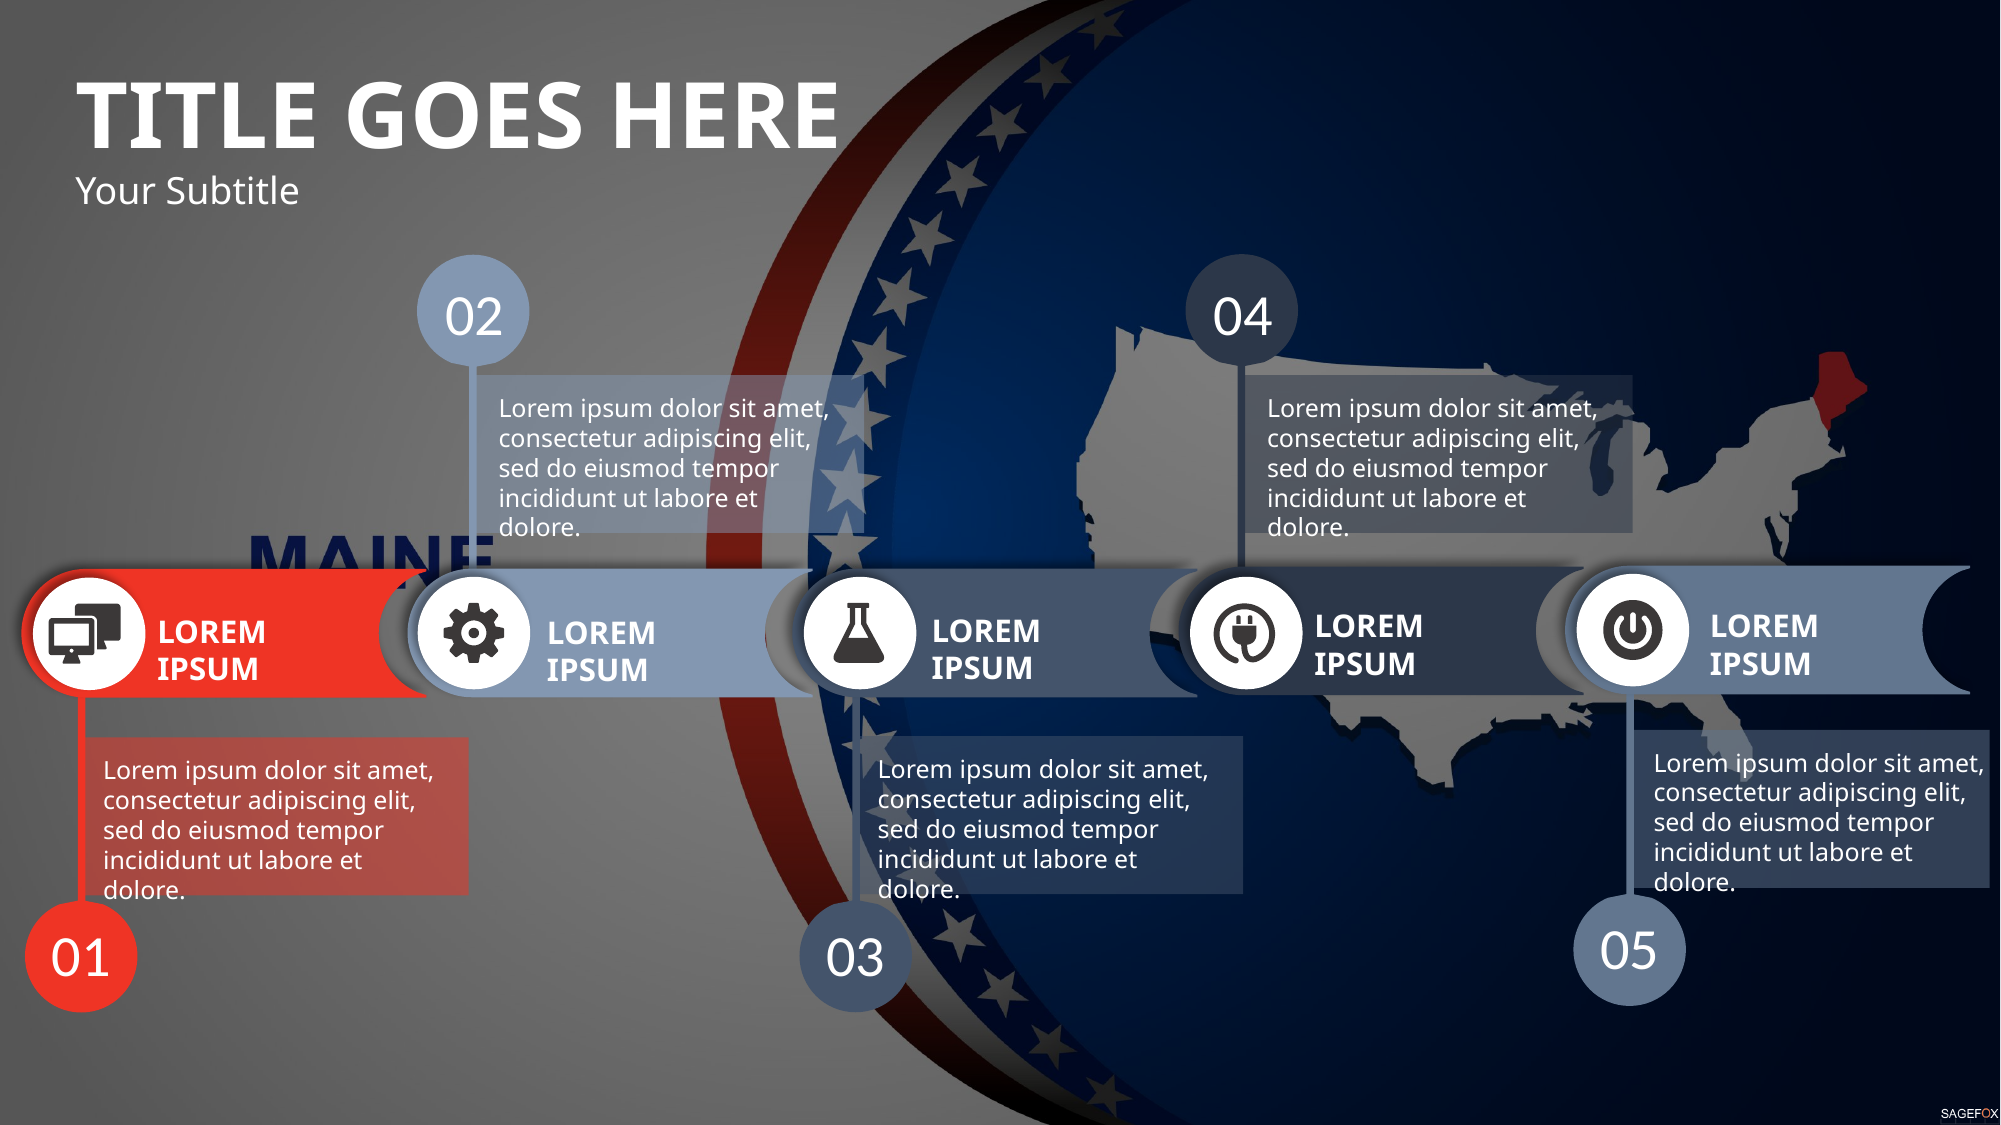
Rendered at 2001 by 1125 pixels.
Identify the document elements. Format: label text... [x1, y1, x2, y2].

text_box [833, 602, 885, 663]
text_box [20, 609, 428, 699]
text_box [18, 693, 145, 1013]
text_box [443, 602, 505, 663]
picture [0, 0, 2001, 1125]
text_box [1564, 614, 1613, 687]
text_box LOREM IPSUM [147, 607, 382, 693]
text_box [1306, 374, 1633, 533]
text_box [1693, 729, 2000, 888]
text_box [1213, 603, 1276, 664]
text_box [538, 374, 865, 533]
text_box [792, 693, 919, 1013]
text_box [1603, 600, 1663, 661]
text_box [1642, 564, 1972, 696]
text_box [98, 567, 420, 619]
text_box LOREM IPSUM [1699, 601, 1934, 687]
text_box [791, 567, 1199, 699]
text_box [919, 736, 1244, 895]
text_box [1189, 575, 1304, 691]
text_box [411, 254, 538, 574]
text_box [48, 603, 121, 664]
text_box TITLE GOES HERE Your Subtitle [60, 49, 1036, 220]
text_box LOREM IPSUM [536, 608, 772, 694]
text_box LOREM IPSUM [921, 606, 1156, 691]
text_box [1177, 595, 1571, 697]
text_box [1575, 572, 1691, 687]
text_box LOREM IPSUM [1304, 601, 1539, 687]
text_box [1273, 565, 1585, 618]
text_box [416, 575, 532, 691]
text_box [1566, 687, 1693, 1006]
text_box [1180, 254, 1306, 573]
text_box [31, 576, 147, 692]
text_box [407, 567, 814, 699]
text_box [145, 737, 469, 896]
text_box [802, 575, 918, 691]
